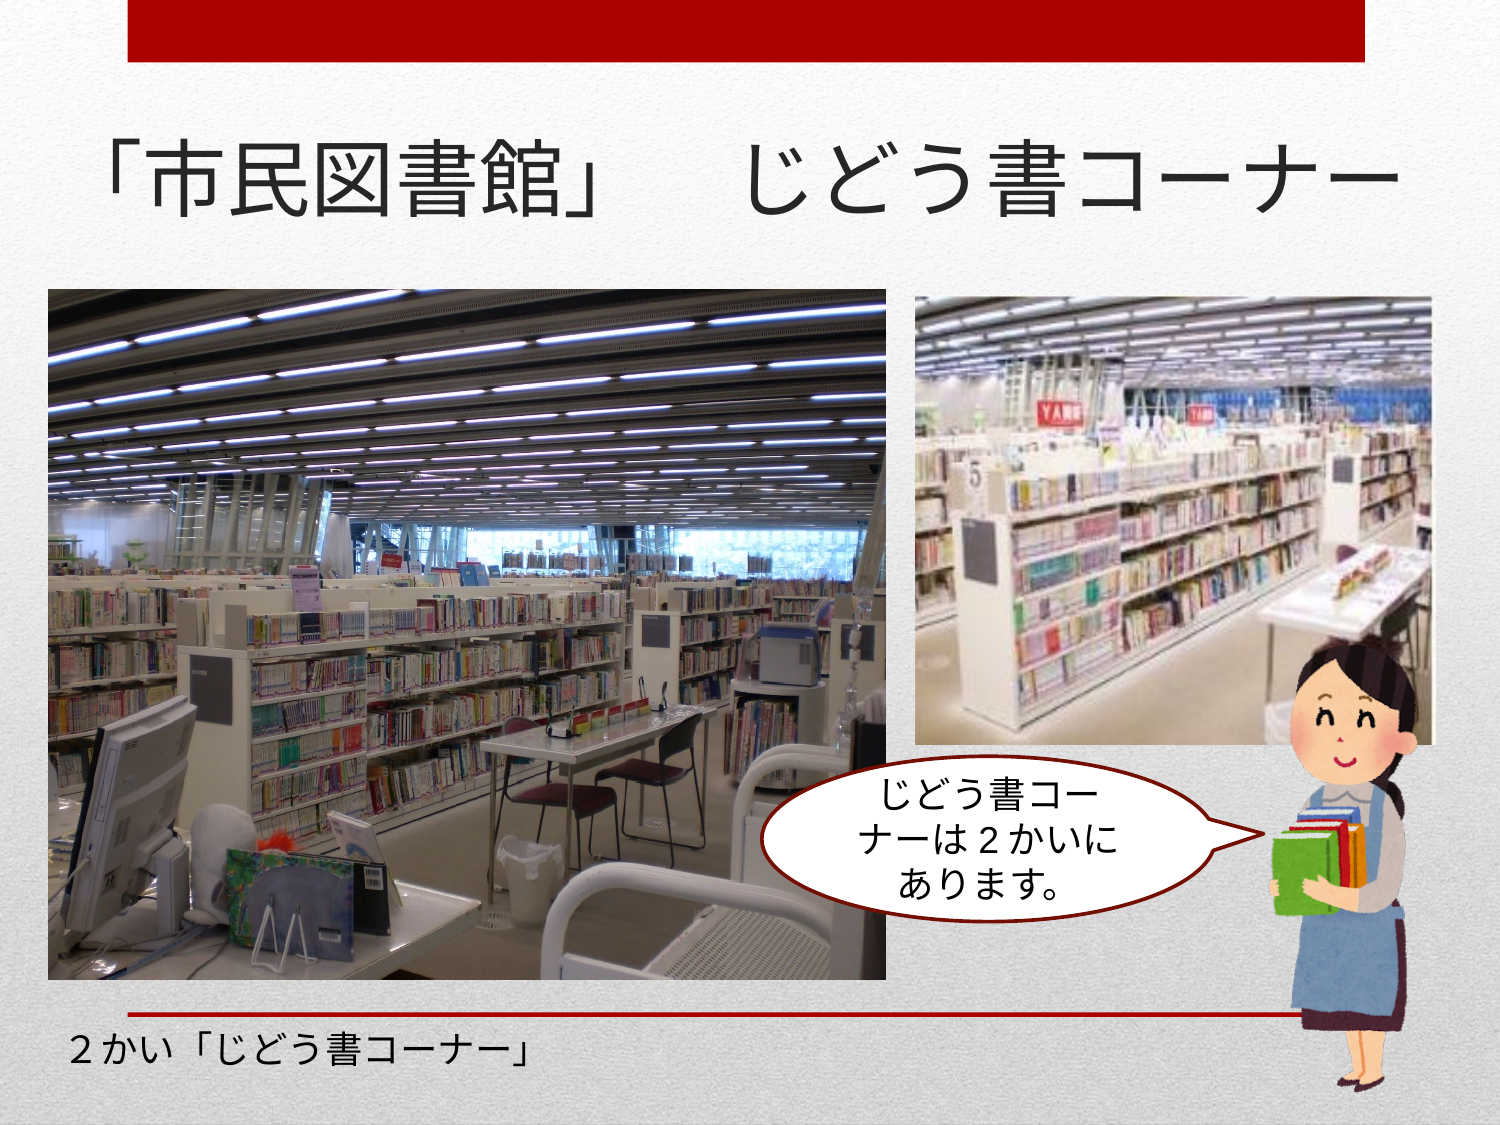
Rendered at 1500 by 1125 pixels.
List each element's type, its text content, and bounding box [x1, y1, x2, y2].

title 「市民図書館」 じどう書コーナー [43, 102, 1459, 236]
text_box ２かい「じどう書コーナー」 [48, 1018, 703, 1124]
text_box じどう書コーナーは2かいにあります。 [891, 755, 1208, 924]
picture [47, 288, 887, 981]
picture [914, 294, 1500, 1097]
